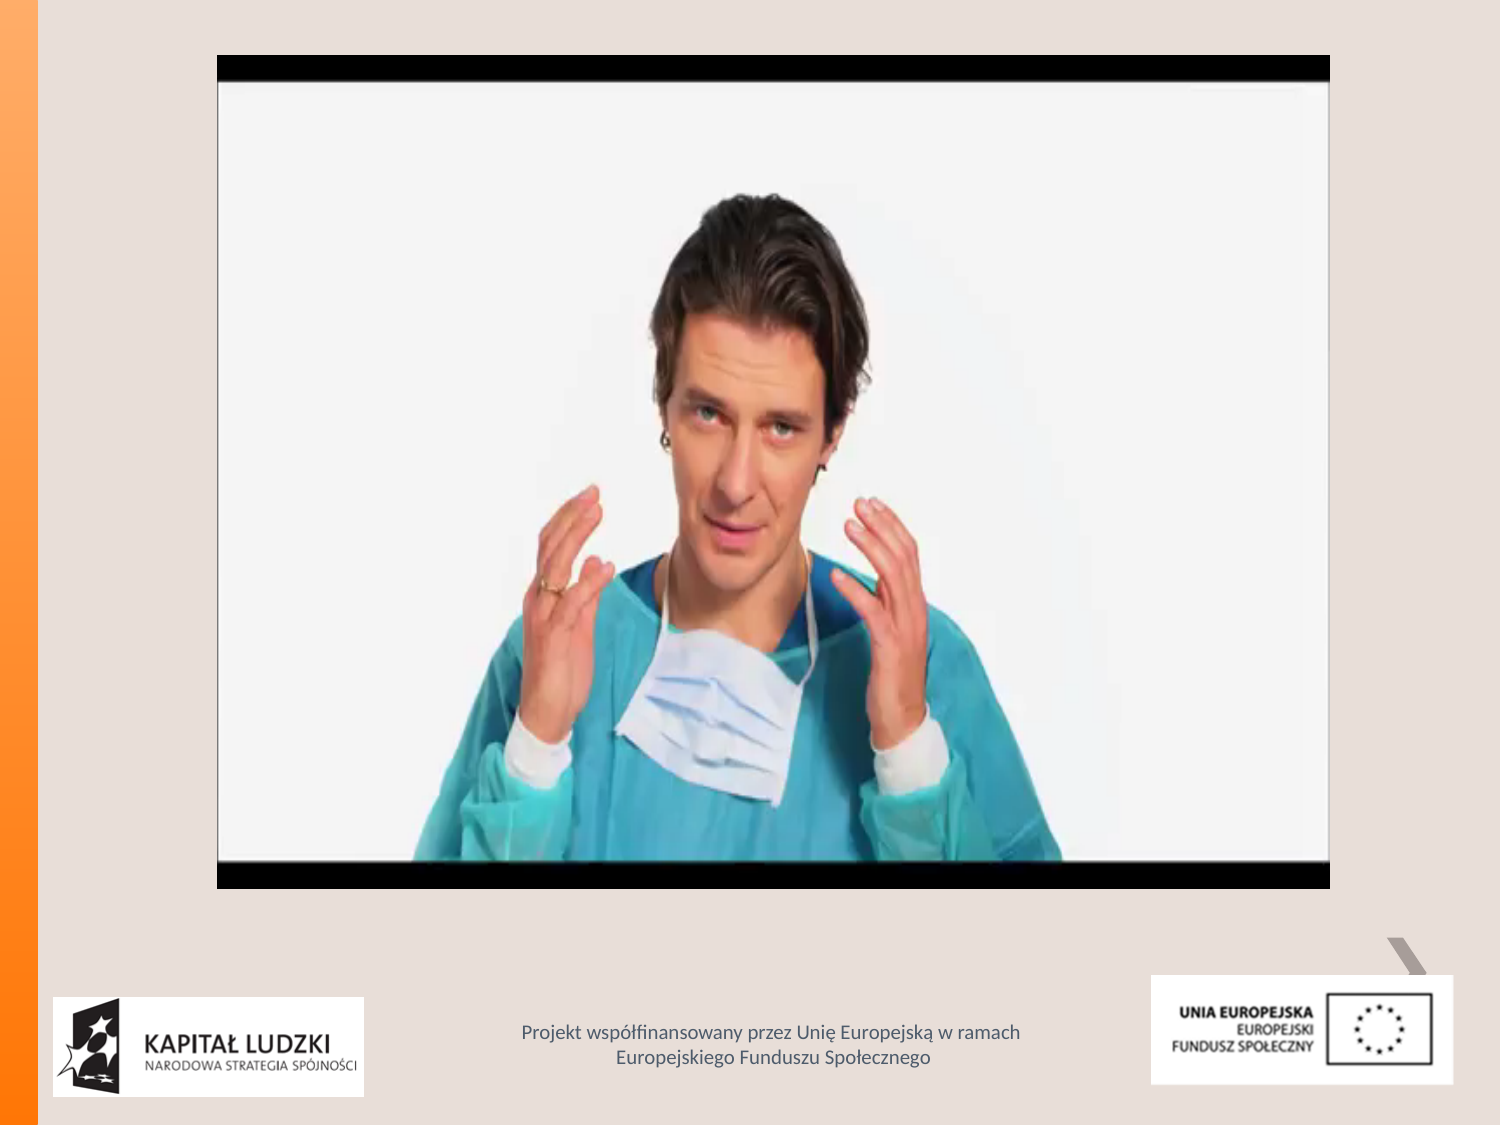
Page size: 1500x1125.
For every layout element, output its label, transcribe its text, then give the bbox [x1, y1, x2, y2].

text_box Projekt współfinansowany przez Unię Europejską w ramach Europejskiego Funduszu Społecznego [398, 1011, 1149, 1102]
picture [1151, 975, 1455, 1089]
picture [52, 996, 364, 1097]
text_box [216, 54, 1331, 890]
